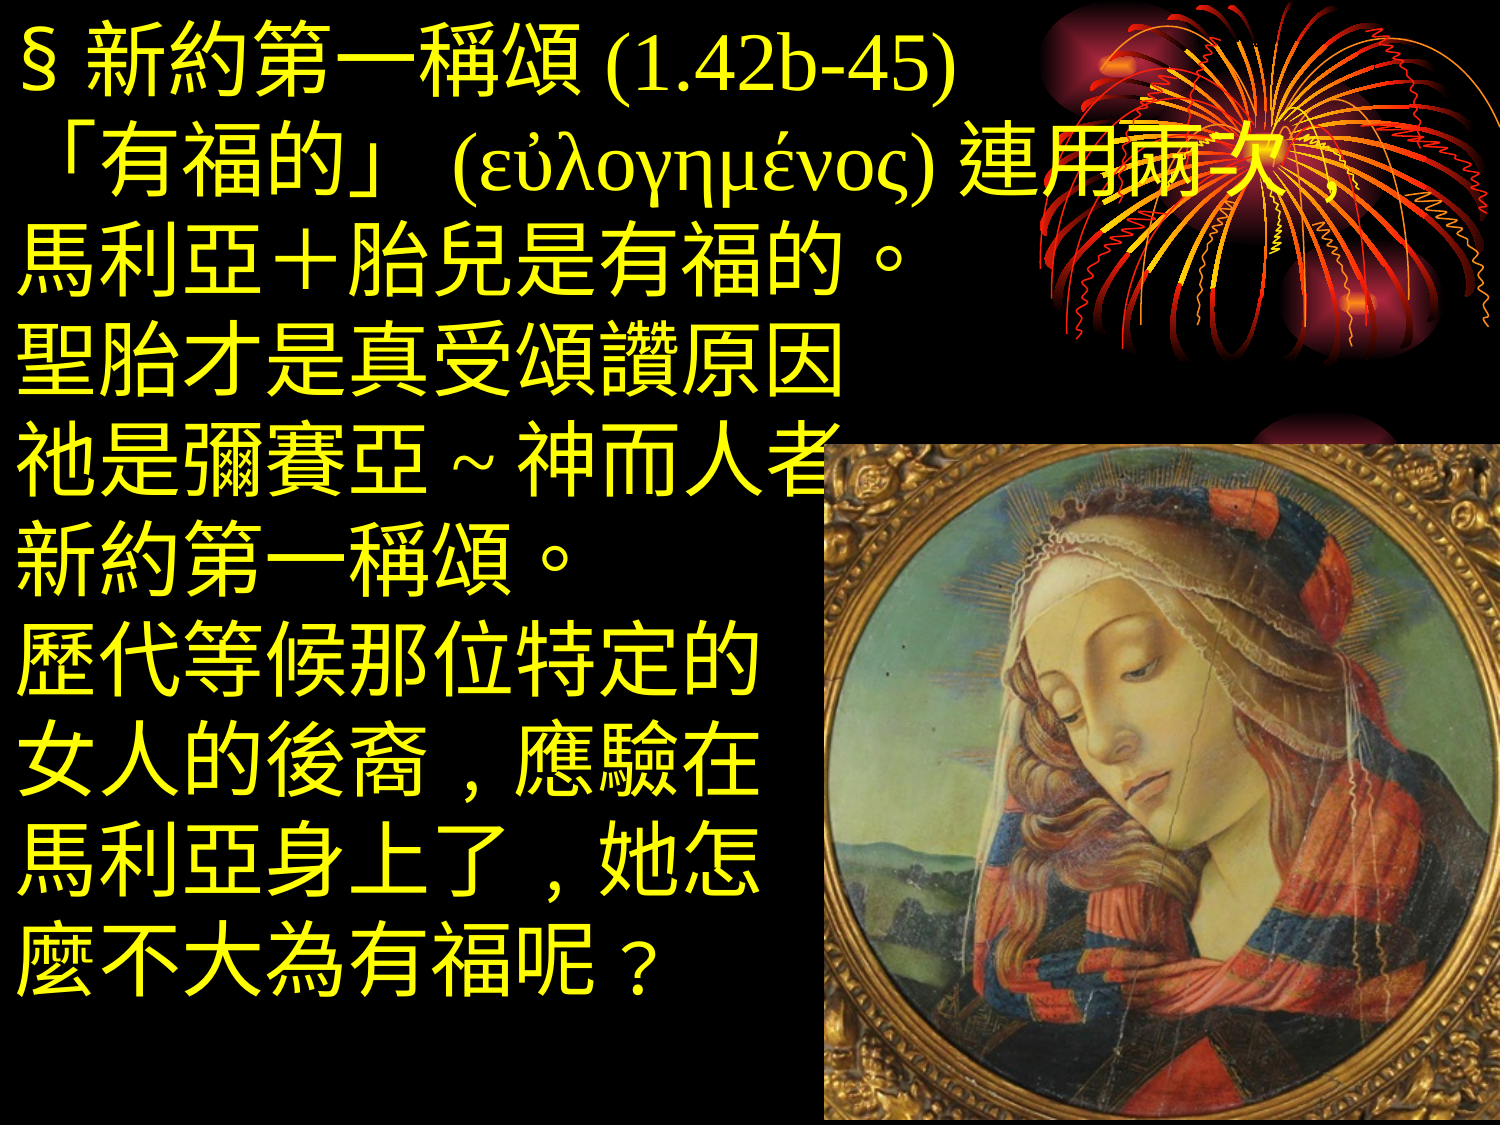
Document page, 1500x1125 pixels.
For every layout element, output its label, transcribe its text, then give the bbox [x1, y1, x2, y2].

picture [823, 444, 1500, 1121]
text_box §新約第一稱頌(1.42b-45) 「有福的」(εὐλογημένος)連用兩次﹐ 馬利亞＋胎兒是有福的。 聖胎才是真受頌讚原因 祂是彌賽亞~神而人者 新約第一稱頌。 歷代等候那位特定的 女人的後裔﹐應驗在 馬利亞身上了﹐她怎 麼不大為有福呢﹖ [0, 0, 1500, 1015]
